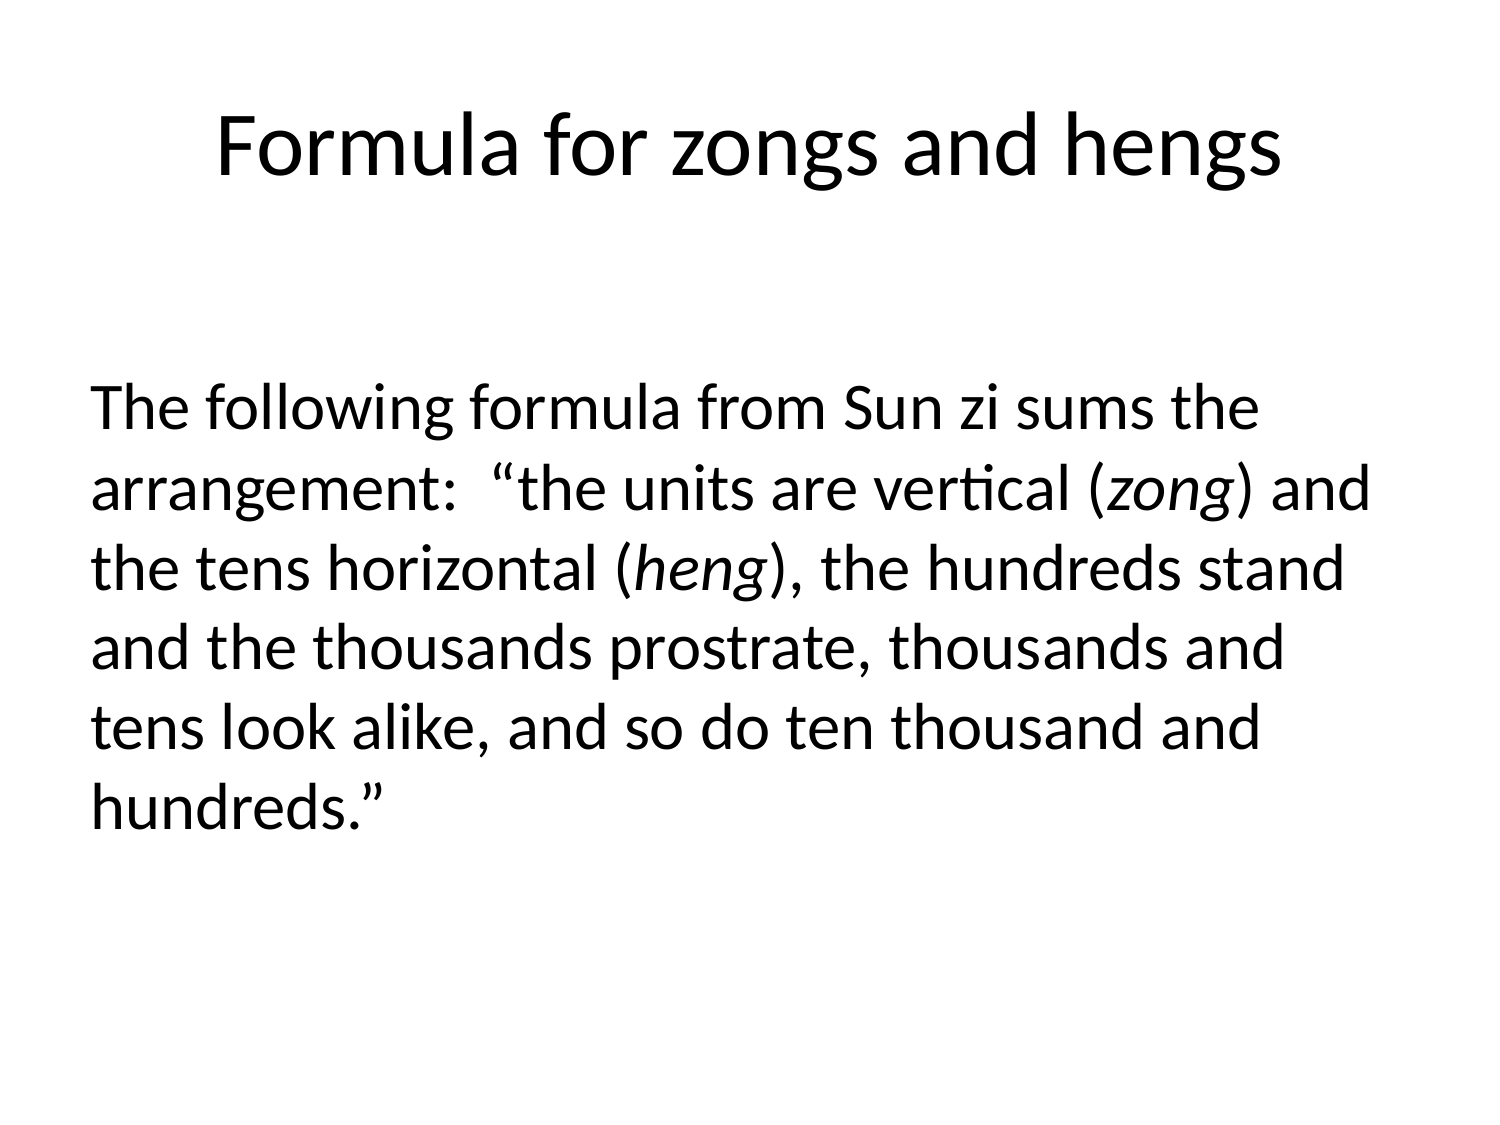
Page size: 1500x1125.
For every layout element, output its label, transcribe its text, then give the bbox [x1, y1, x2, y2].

title Formula for zongs and hengs [75, 45, 1425, 233]
list The following formula from Sun zi sums the arrangement: “the units are vertical (zong) and the tens horizontal (heng), the hundreds stand and the thousands prostrate, thousands and tens look alike, and so do ten thousand and hundreds.” [75, 262, 1425, 1005]
